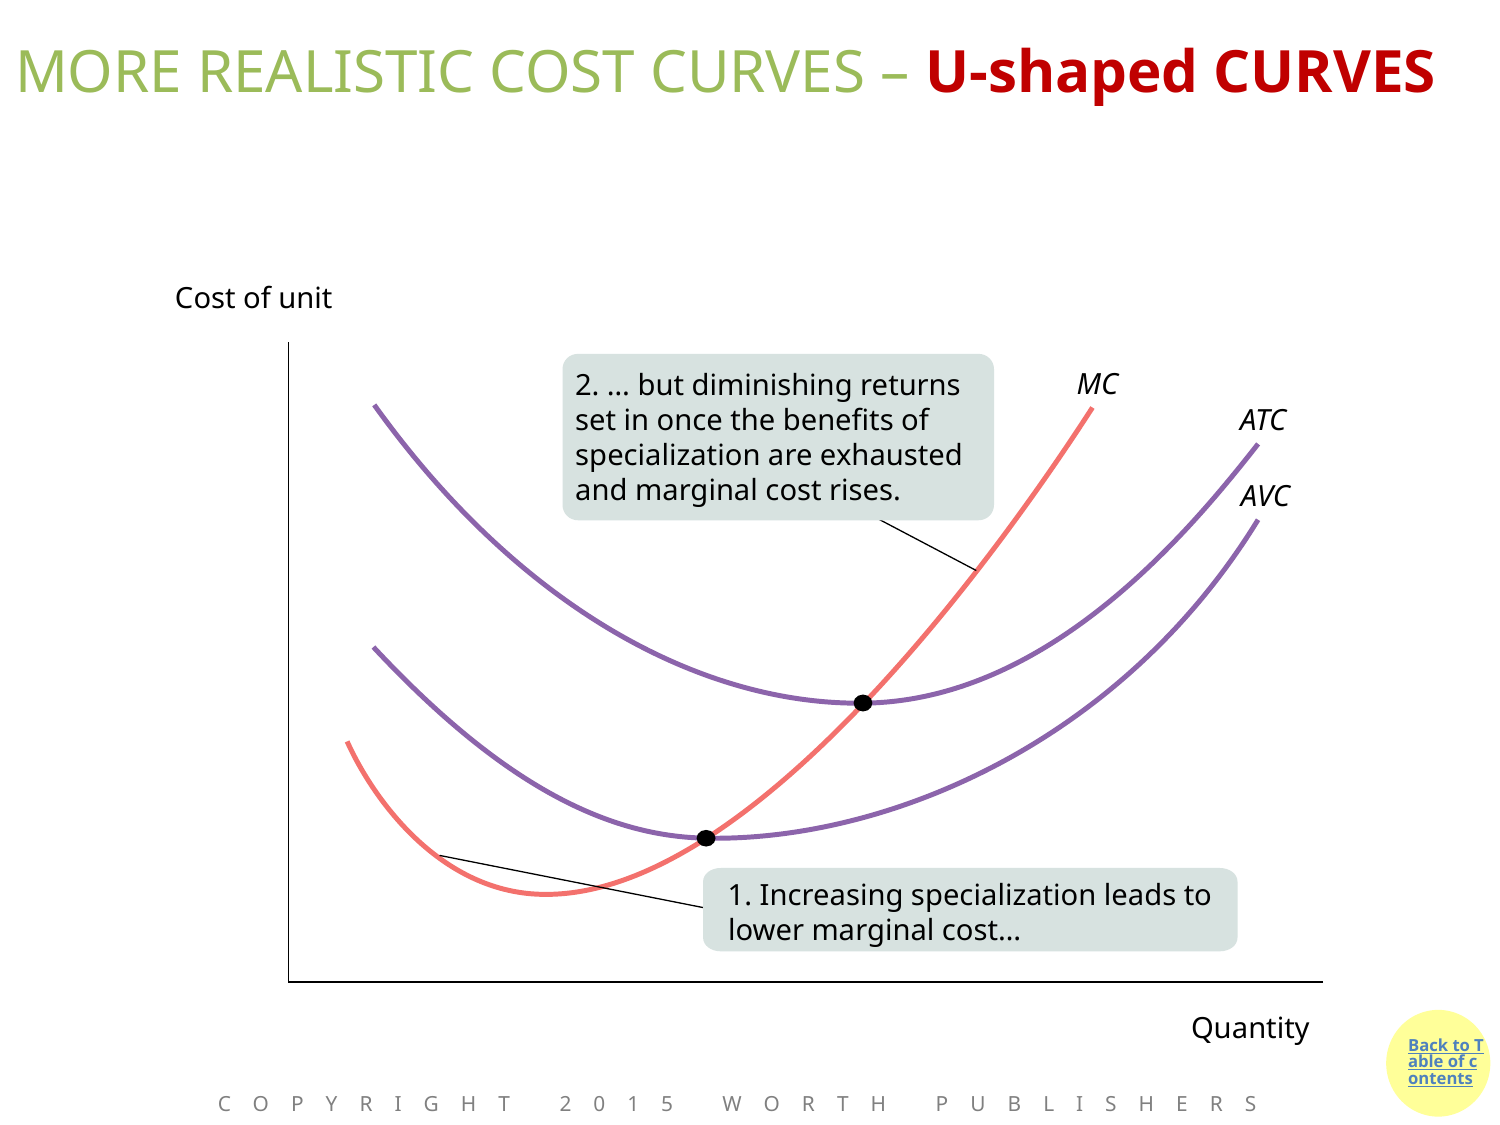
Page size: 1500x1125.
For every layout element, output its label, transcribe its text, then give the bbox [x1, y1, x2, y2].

text_box [373, 519, 1259, 839]
text_box MC [1076, 365, 1120, 401]
text_box 2. … but diminishing returns set in once the benefits of specialization are exhausted and marginal cost rises. [575, 366, 998, 507]
text_box [374, 404, 1259, 616]
text_box 1. Increasing specialization leads to lower marginal cost… [727, 876, 1225, 947]
text_box [696, 829, 716, 847]
text_box [347, 704, 698, 895]
text_box [288, 342, 1324, 983]
text_box [562, 353, 994, 521]
text_box [853, 694, 873, 712]
footer Copyright 2015 Worth Publishers [203, 1083, 1368, 1121]
text_box [1034, 407, 1093, 435]
text_box [703, 867, 1238, 952]
title MORE REALISTIC COST CURVES – U-shaped CURVES [0, 0, 1500, 138]
text_box AVC [1240, 477, 1291, 513]
text_box ATC [1240, 401, 1288, 437]
text_box Quantity [1191, 1009, 1311, 1045]
text_box Cost of unit [174, 278, 436, 314]
